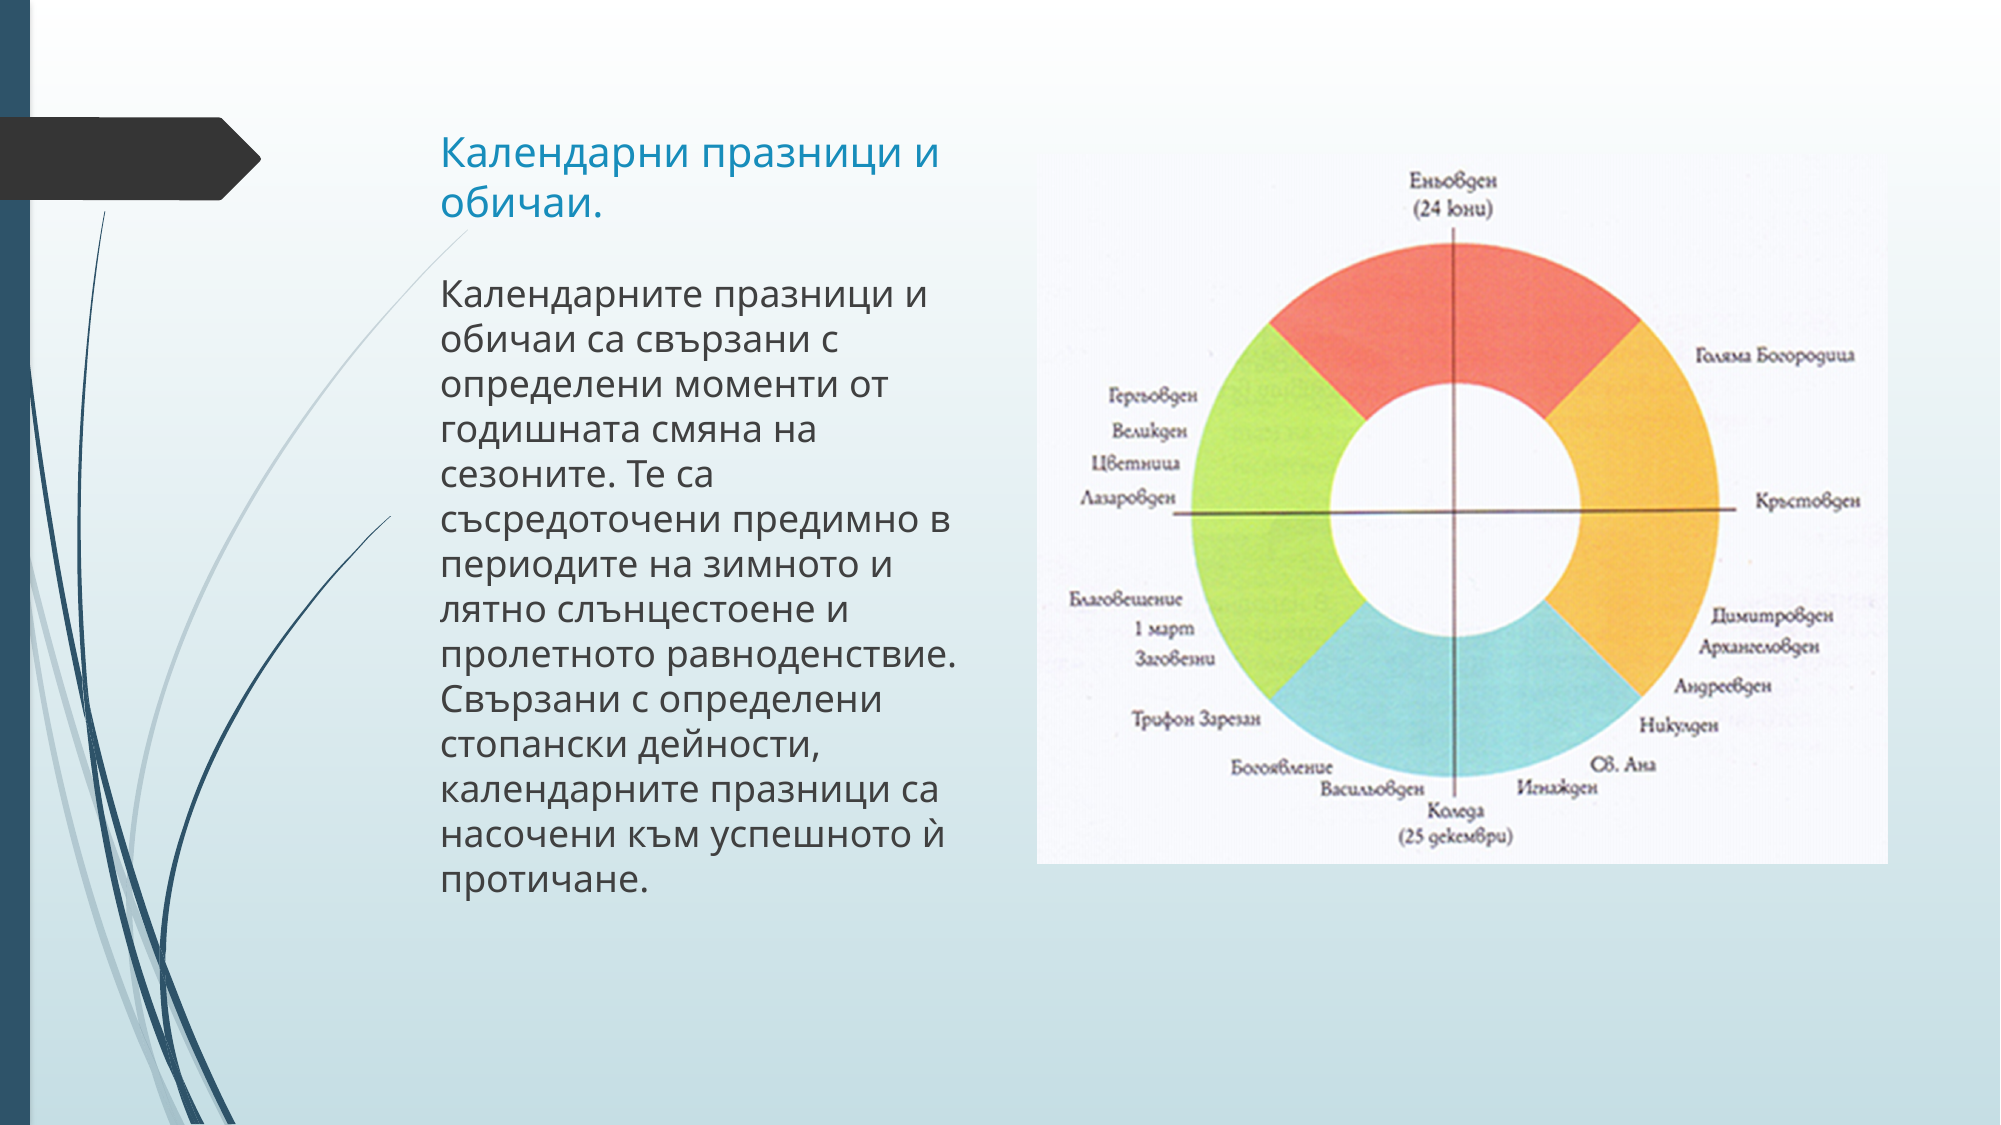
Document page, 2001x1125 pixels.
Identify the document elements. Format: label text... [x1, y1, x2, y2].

title Календарни празници и обичаи. [424, 73, 1000, 234]
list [1036, 153, 1888, 864]
list Календарните празници и обичаи са свързани с определени моменти от годишната смяна на сезоните. Те са съсредоточени предимно в периодите на зимното и лятно слънцестоене и пролетното равноденствие. Свързани с определени стопански дейности, календарните празници са насочени към успешното ѝ протичане. [424, 262, 1000, 962]
